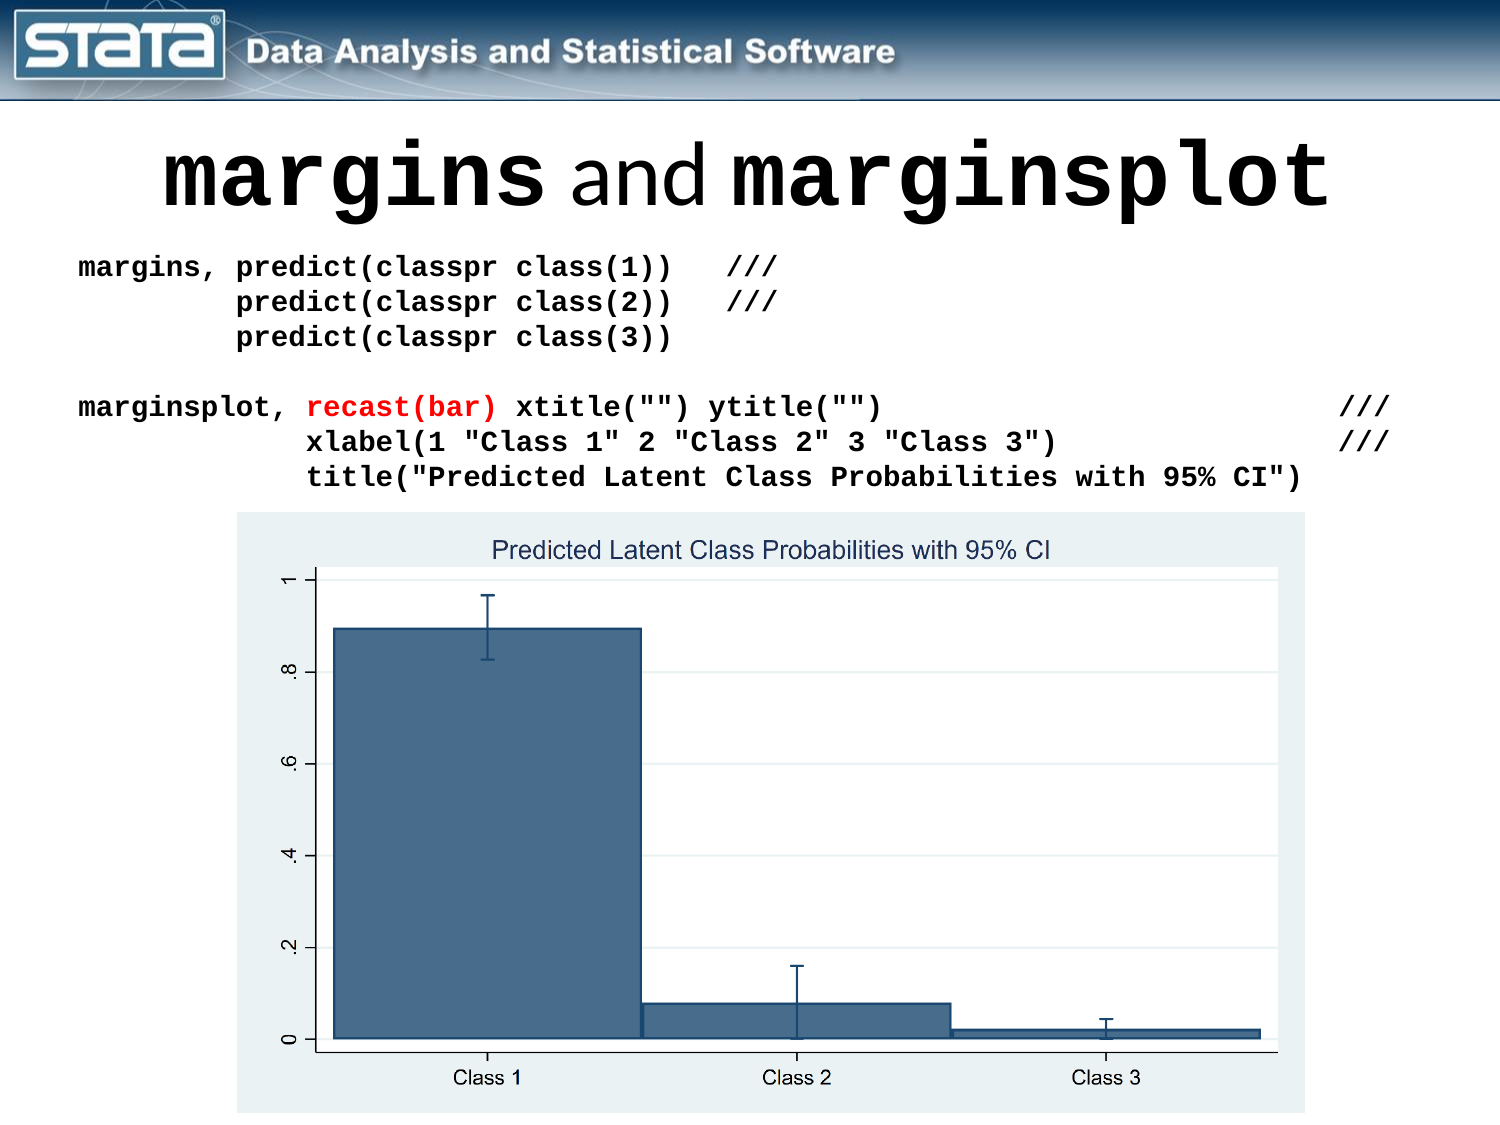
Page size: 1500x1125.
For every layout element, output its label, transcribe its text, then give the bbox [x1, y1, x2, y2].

picture [237, 512, 1305, 1113]
text_box margins, predict(classpr class(1)) /// predict(classpr class(2)) /// predict(classpr class(3)) marginsplot, recast(bar) xtitle("") ytitle("") /// xlabel(1 "Class 1" 2 "Class 2" 3 "Class 3") /// title("Predicted Latent Class Probabilities with 95% CI") [63, 240, 1406, 535]
title margins and marginsplot [0, 99, 1500, 238]
picture [0, 0, 1500, 99]
